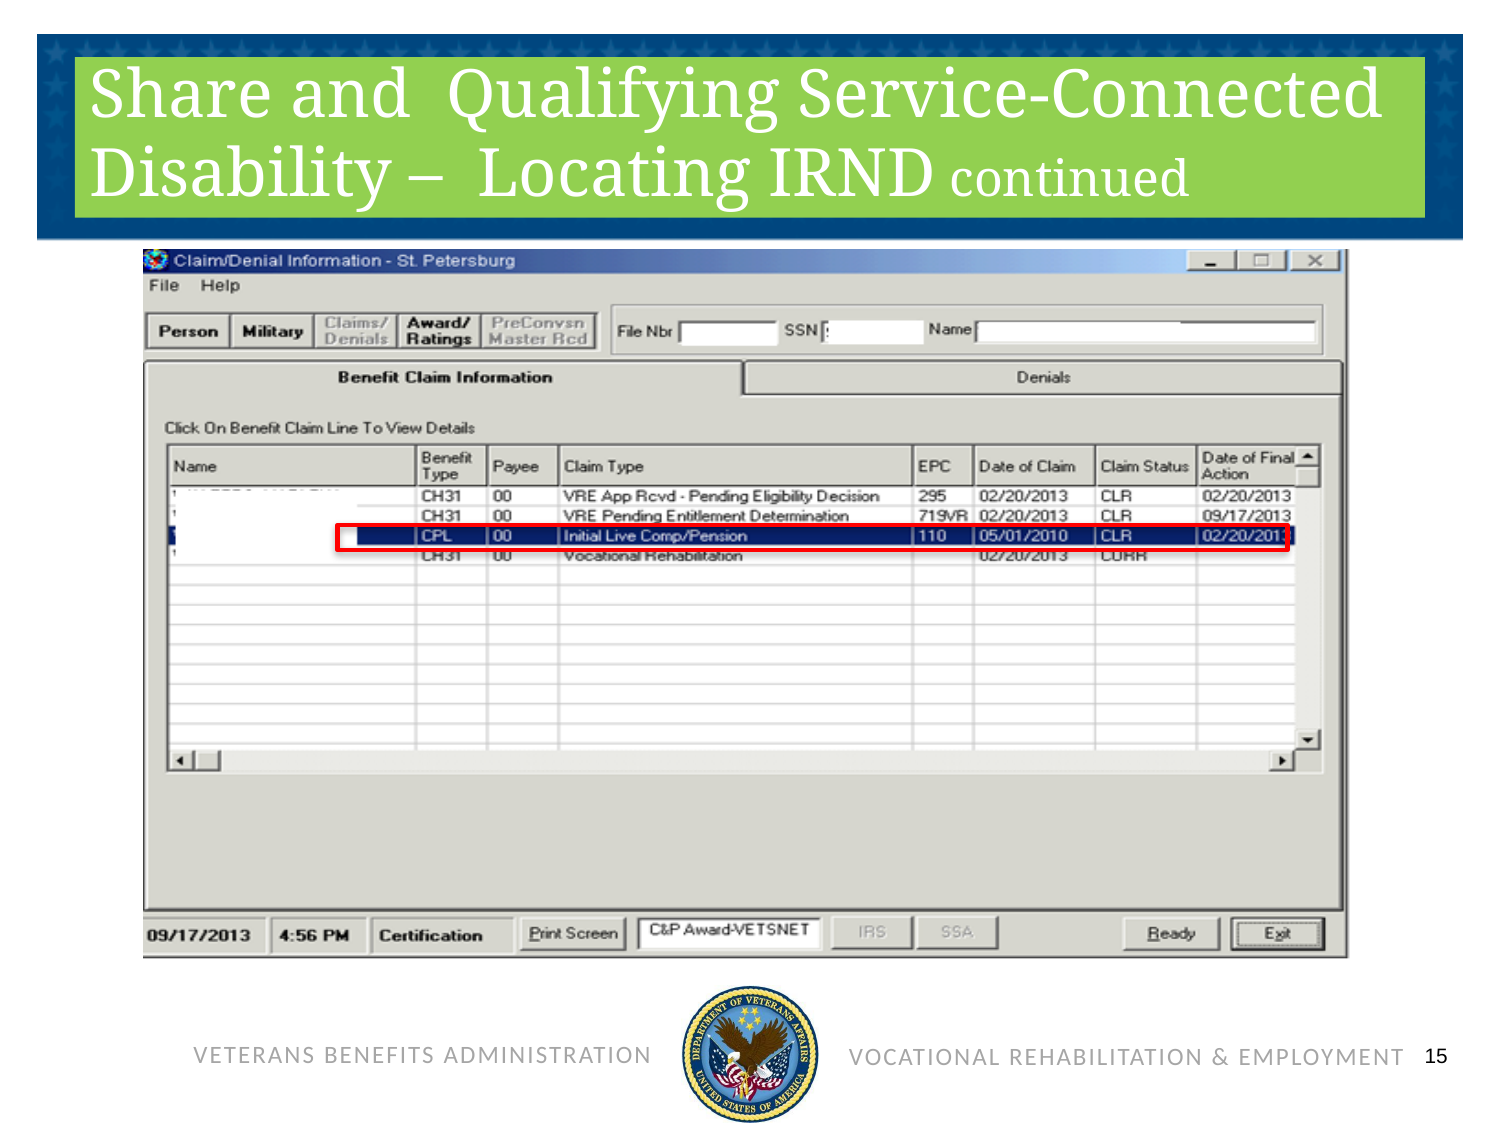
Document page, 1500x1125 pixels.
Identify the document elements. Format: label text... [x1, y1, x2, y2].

text_box Share and Qualifying Service-Connected Disability – Locating IRND continued [74, 57, 1425, 218]
slide_number 15 [1382, 1025, 1463, 1086]
picture [37, 34, 1463, 258]
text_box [143, 249, 1357, 963]
picture [681, 985, 819, 1123]
